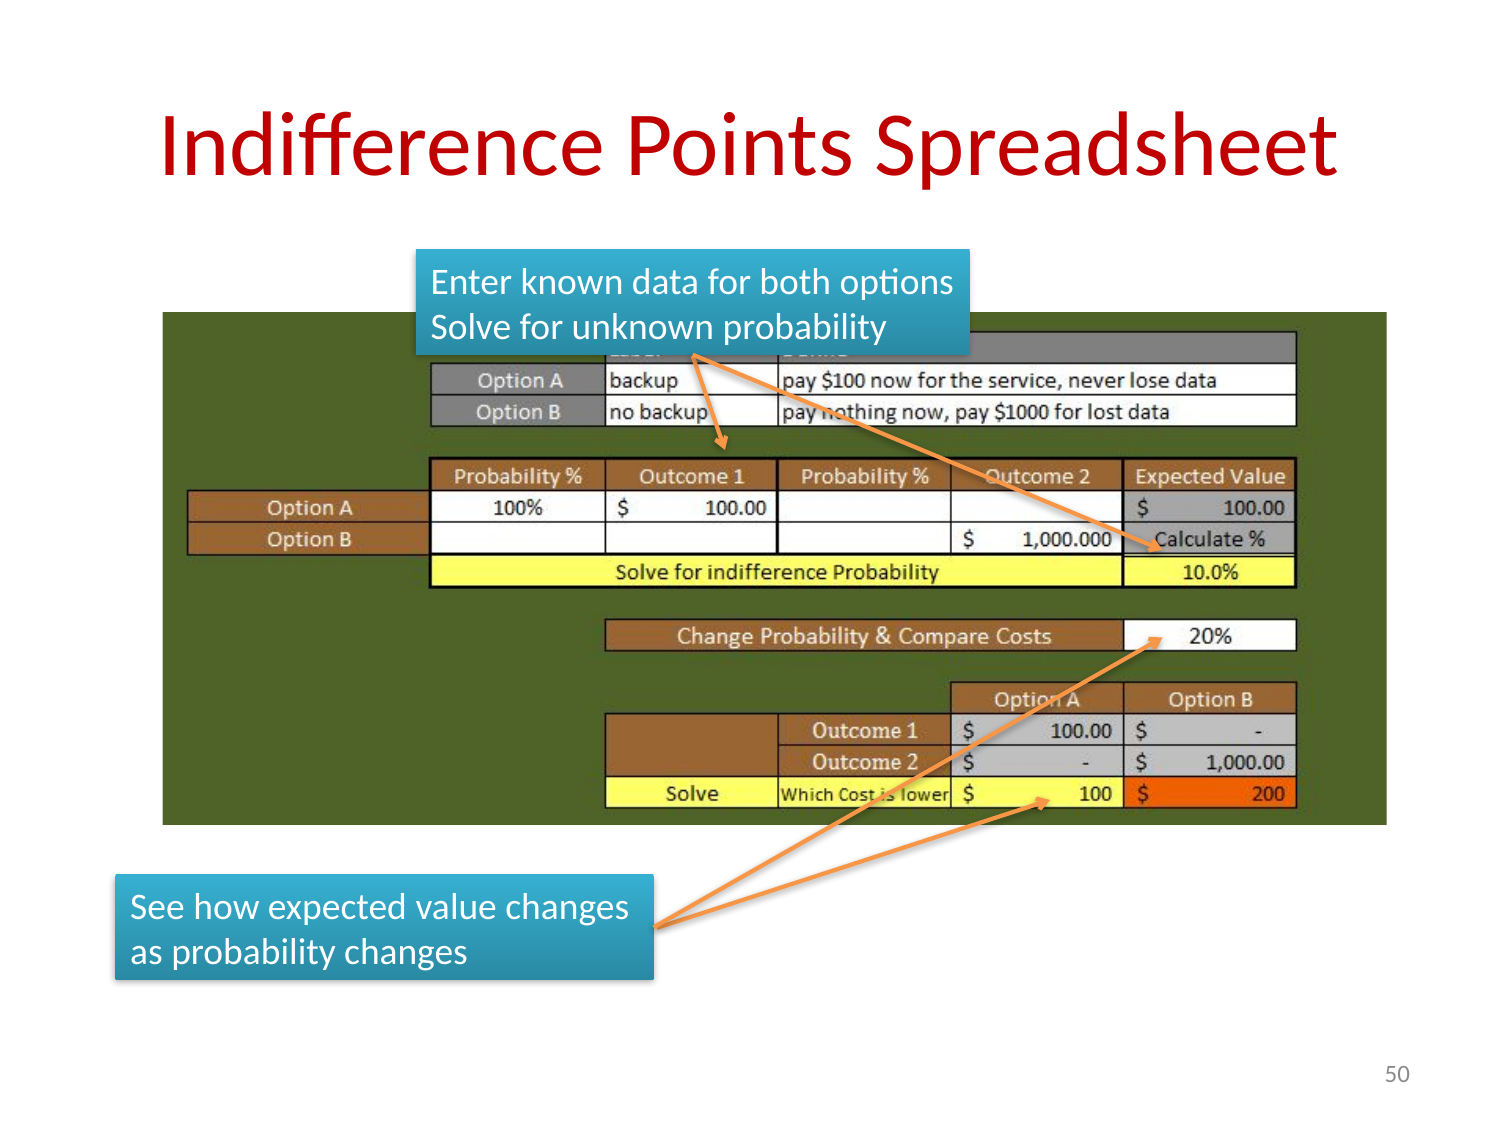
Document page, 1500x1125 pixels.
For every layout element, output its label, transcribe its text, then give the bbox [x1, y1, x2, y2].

text_box See how expected value changes as probability changes [115, 874, 654, 980]
slide_number 50 [1074, 1042, 1425, 1103]
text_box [656, 637, 1163, 929]
title Indifference Points Spreadsheet [75, 45, 1425, 233]
text_box Enter known data for both options Solve for unknown probability [415, 249, 970, 310]
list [162, 312, 1387, 826]
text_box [692, 355, 1163, 551]
